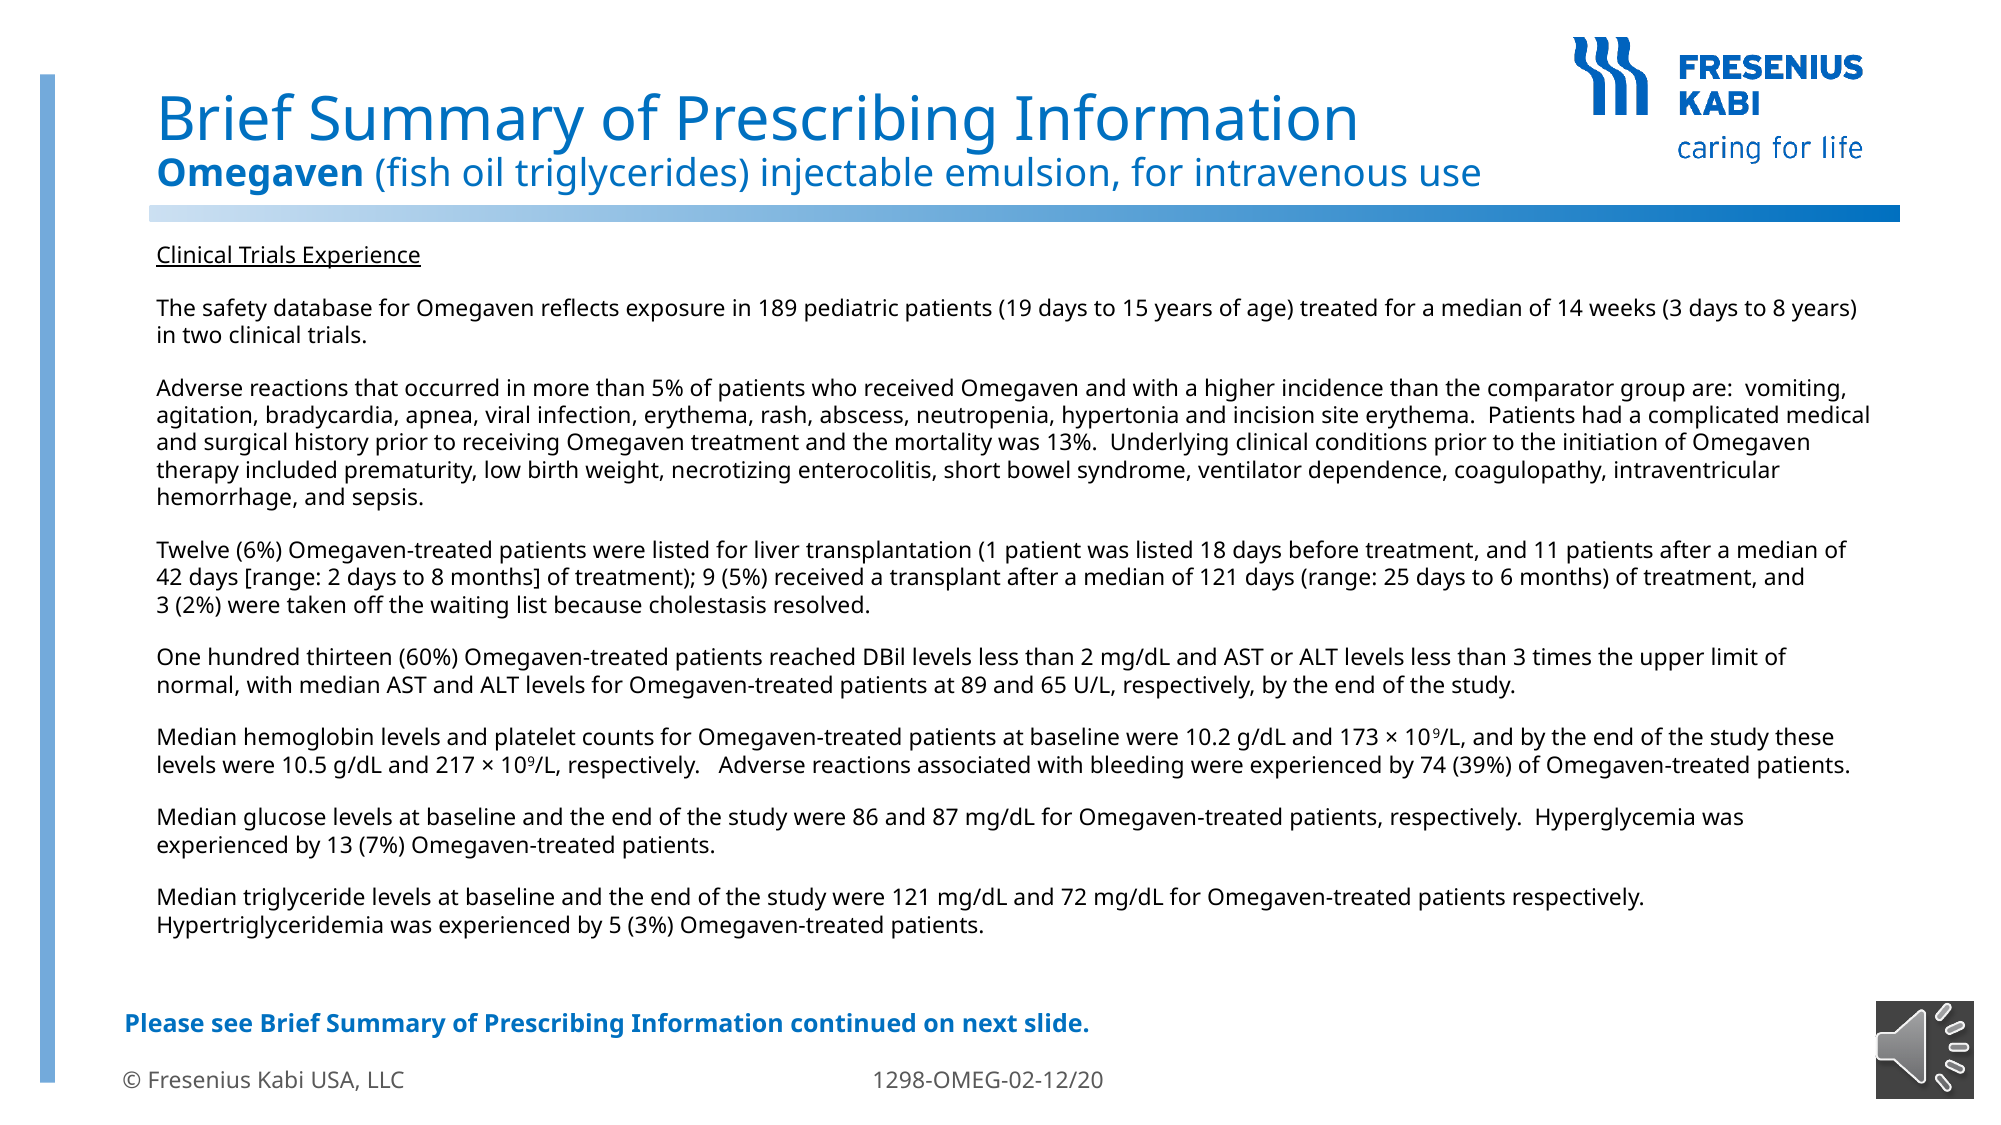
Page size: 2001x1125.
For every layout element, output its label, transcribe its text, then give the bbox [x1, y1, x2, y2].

picture [1874, 999, 1975, 1100]
picture [1572, 36, 1863, 164]
title Brief Summary of Prescribing Information Omegaven (fish oil triglycerides) injectable emulsion, for intravenous use [141, 79, 1666, 204]
list Clinical Trials Experience The safety database for Omegaven reflects exposure in 189 pediatric patients (19 days to 15 years of age) treated for a median of 14 weeks (3 days to 8 years) in two clinical trials. Adverse reactions that occurred in more than 5% of patients who received Omegaven and with a higher incidence than the comparator group are: vomiting, agitation, bradycardia, apnea, viral infection, erythema, rash, abscess, neutropenia, hypertonia and incision site erythema. Patients had a complicated medical and surgical history prior to receiving Omegaven treatment and the mortality was 13%. Underlying clinical conditions prior to the initiation of Omegaven therapy included prematurity, low birth weight, necrotizing enterocolitis, short bowel syndrome, ventilator dependence, coagulopathy, intraventricular hemorrhage, and sepsis. Twelve (6%) Omegaven-treated patients were listed for liver transplantation (1 patient was listed 18 days before treatment, and 11 patients after a median of 42 days [range: 2 days to 8 months] of treatment); 9 (5%) received a transplant after a median of 121 days (range: 25 days to 6 months) of treatment, and 3 (2%) were taken off the waiting list because cholestasis resolved. One hundred thirteen (60%) Omegaven-treated patients reached DBil levels less than 2 mg/dL and AST or ALT levels less than 3 times the upper limit of normal, with median AST and ALT levels for Omegaven-treated patients at 89 and 65 U/L, respectively, by the end of the study. Median hemoglobin levels and platelet counts for Omegaven-treated patients at baseline were 10.2 g/dL and 173 × 109/L, and by the end of the study these levels were 10.5 g/dL and 217 × 109/L, respectively. Adverse reactions associated with bleeding were experienced by 74 (39%) of Omegaven-treated patients. Median glucose levels at baseline and the end of the study were 86 and 87 mg/dL for Omegaven-treated patients, respectively. Hyperglycemia was experienced by 13 (7%) Omegaven-treated patients. Median triglyceride levels at baseline and the end of the study were 121 mg/dL and 72 mg/dL for Omegaven-treated patients respectively. Hypertriglyceridemia was experienced by 5 (3%) Omegaven-treated patients. [141, 233, 1889, 1082]
text_box Please see Brief Summary of Prescribing Information continued on next slide. [109, 999, 1313, 1045]
